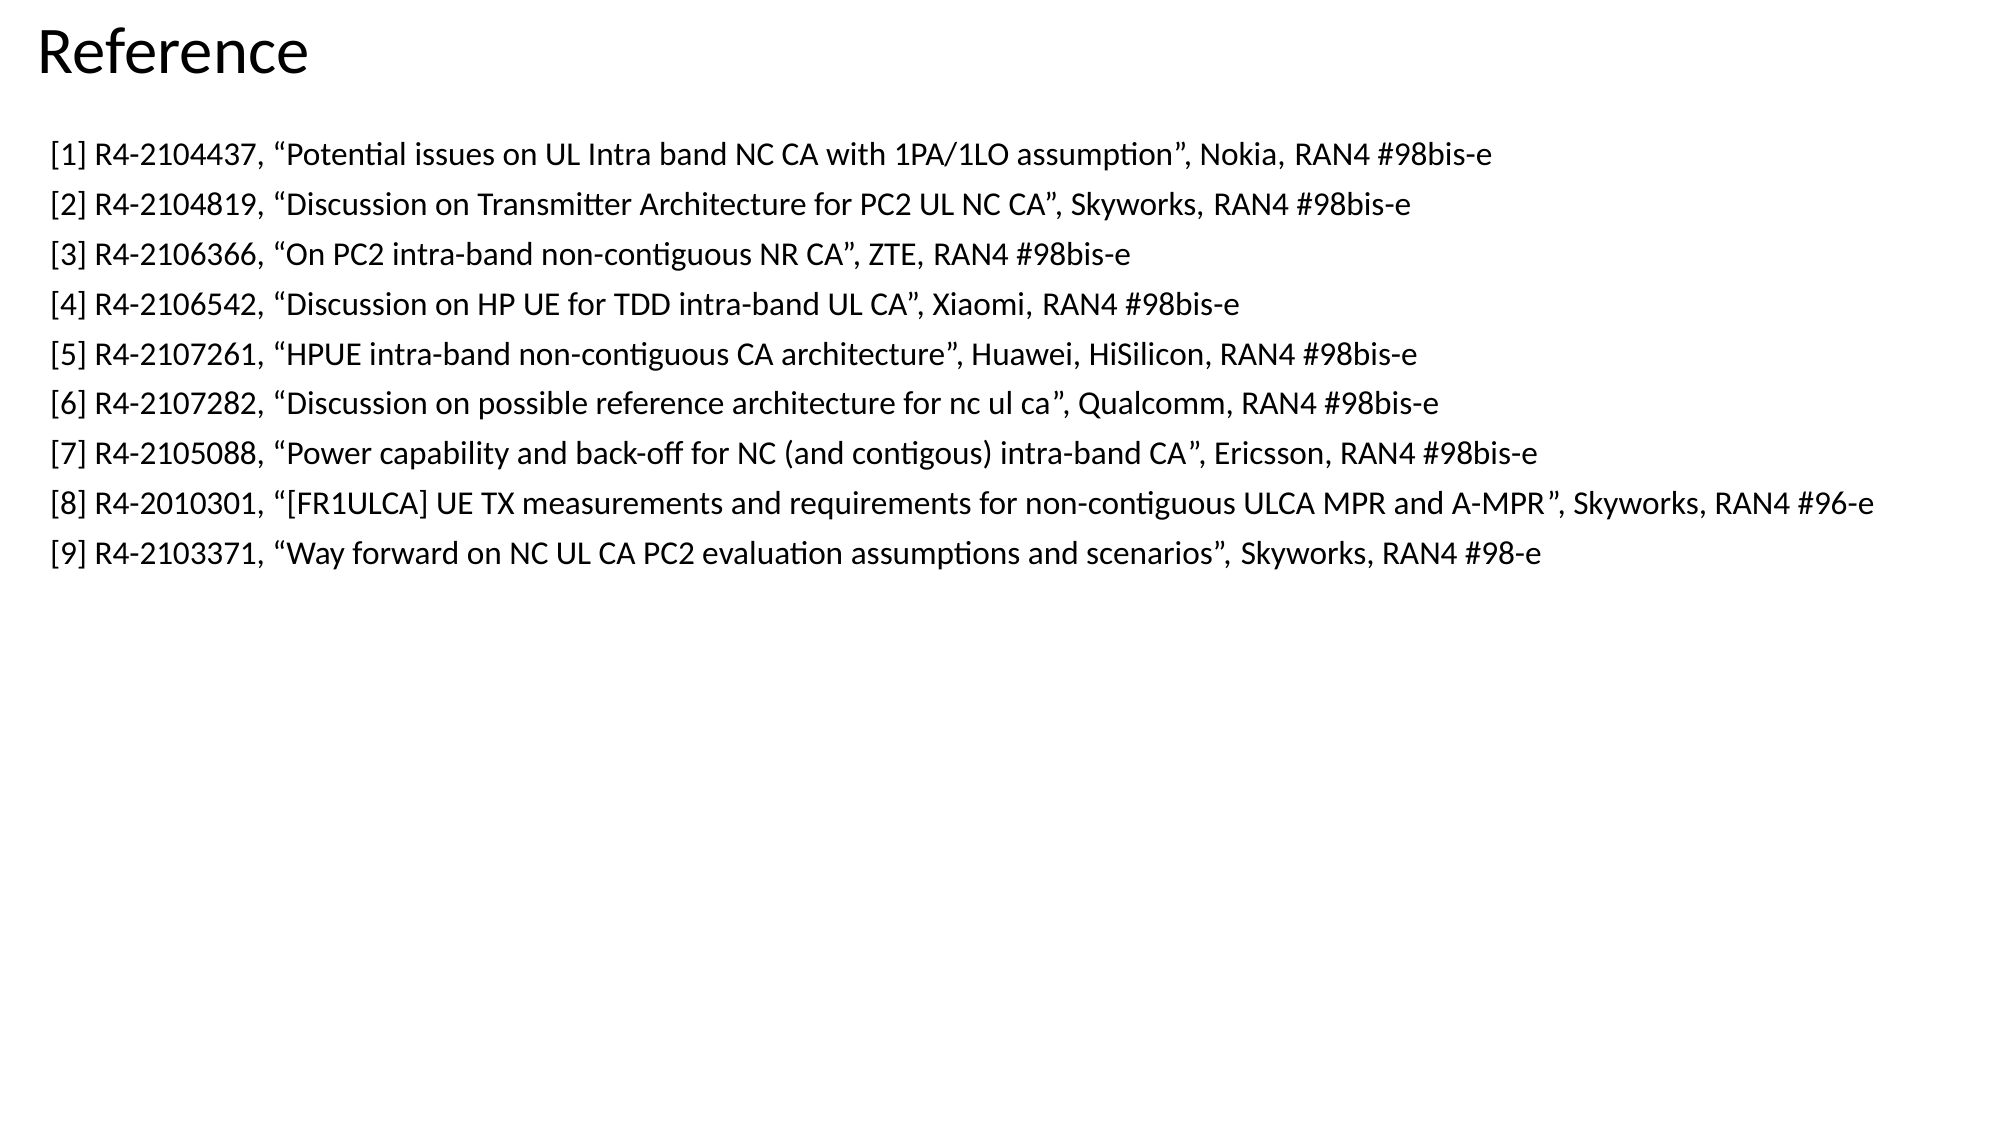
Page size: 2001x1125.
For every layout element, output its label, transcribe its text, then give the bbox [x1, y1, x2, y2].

text_box Reference [22, 0, 642, 95]
text_box [1] R4-2104437, “Potential issues on UL Intra band NC CA with 1PA/1LO assumption”, Nokia, RAN4 #98bis-e [2] R4-2104819, “Discussion on Transmitter Architecture for PC2 UL NC CA”, Skyworks, RAN4 #98bis-e [3] R4-2106366, “On PC2 intra-band non-contiguous NR CA”, ZTE, RAN4 #98bis-e [4] R4-2106542, “Discussion on HP UE for TDD intra-band UL CA”, Xiaomi, RAN4 #98bis-e [5] R4-2107261, “HPUE intra-band non-contiguous CA architecture”, Huawei, HiSilicon, RAN4 #98bis-e [6] R4-2107282, “Discussion on possible reference architecture for nc ul ca”, Qualcomm, RAN4 #98bis-e [7] R4-2105088, “Power capability and back-off for NC (and contigous) intra-band CA”, Ericsson, RAN4 #98bis-e [8] R4-2010301, “[FR1ULCA] UE TX measurements and requirements for non-contiguous ULCA MPR and A-MPR”, Skyworks, RAN4 #96-e [9] R4-2103371, “Way forward on NC UL CA PC2 evaluation assumptions and scenarios”, Skyworks, RAN4 #98-e [35, 114, 1898, 629]
